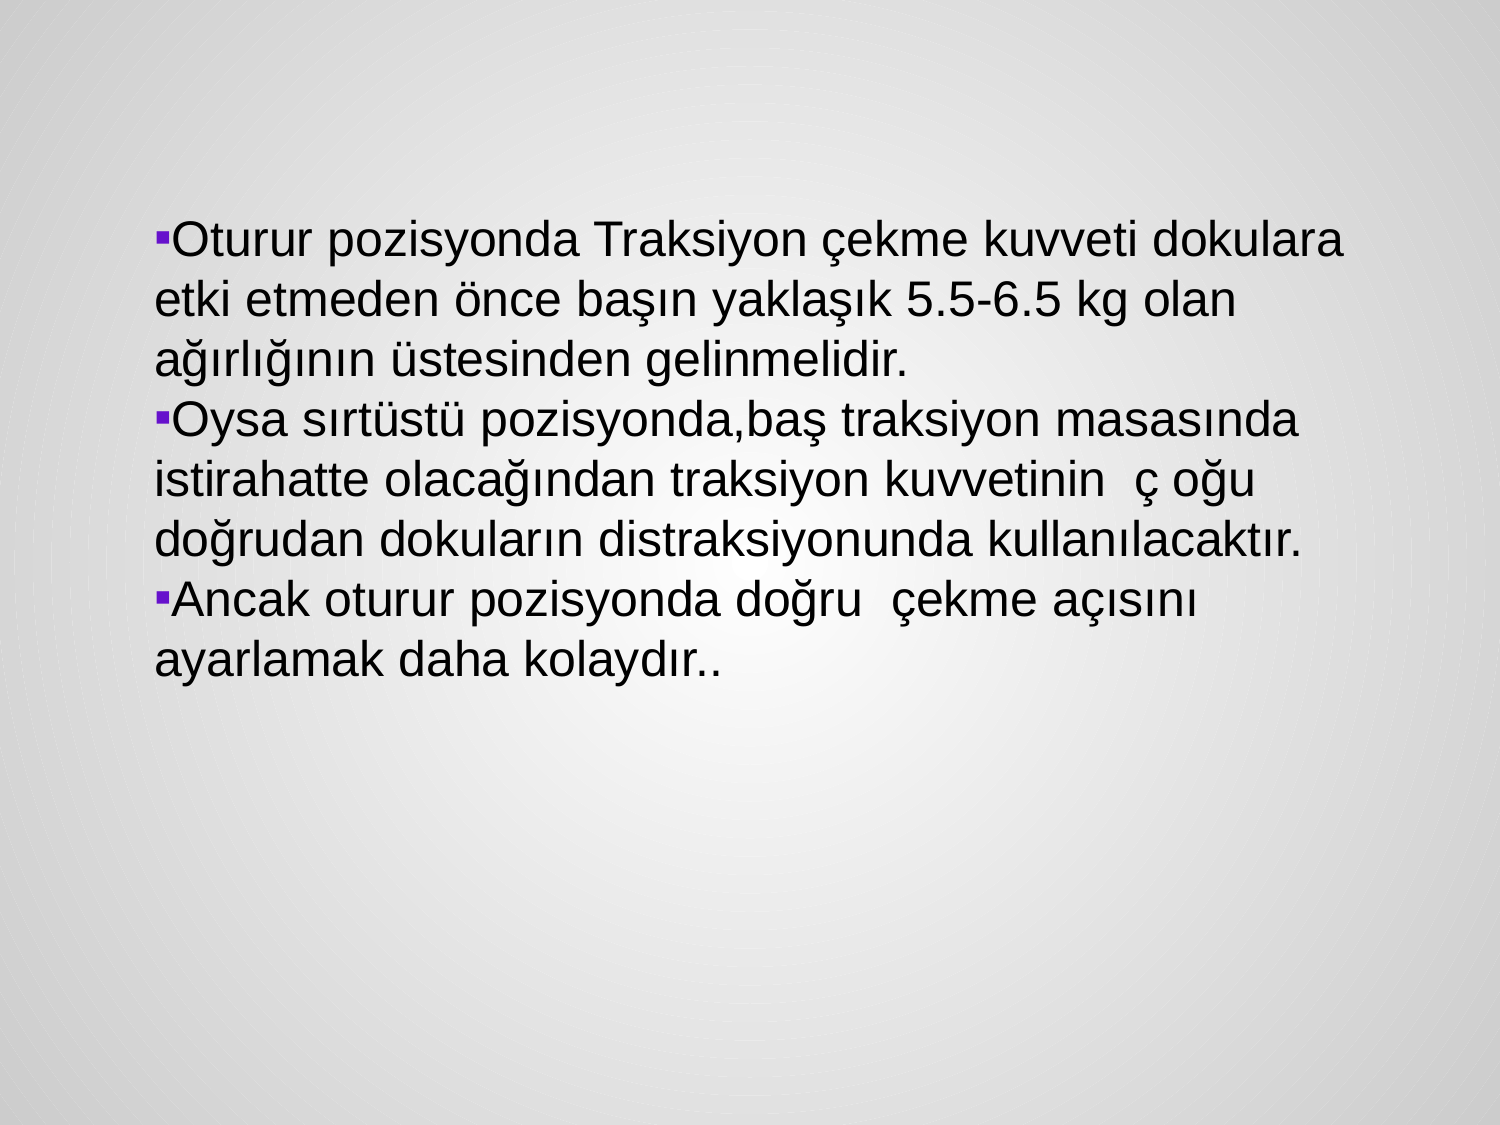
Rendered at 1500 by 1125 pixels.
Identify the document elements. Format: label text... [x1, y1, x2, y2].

subtitle Oturur pozisyonda Traksiyon çekme kuvveti dokulara etki etmeden önce başın yaklaşık 5.5-6.5 kg olan ağırlığının üstesinden gelinmelidir. Oysa sırtüstü pozisyonda,baş traksiyon masasında istirahatte olacağından traksiyon kuvvetinin ç oğu doğrudan dokuların distraksiyonunda kullanılacaktır. Ancak oturur pozisyonda doğru çekme açısını ayarlamak daha kolaydır.. [139, 199, 1443, 944]
